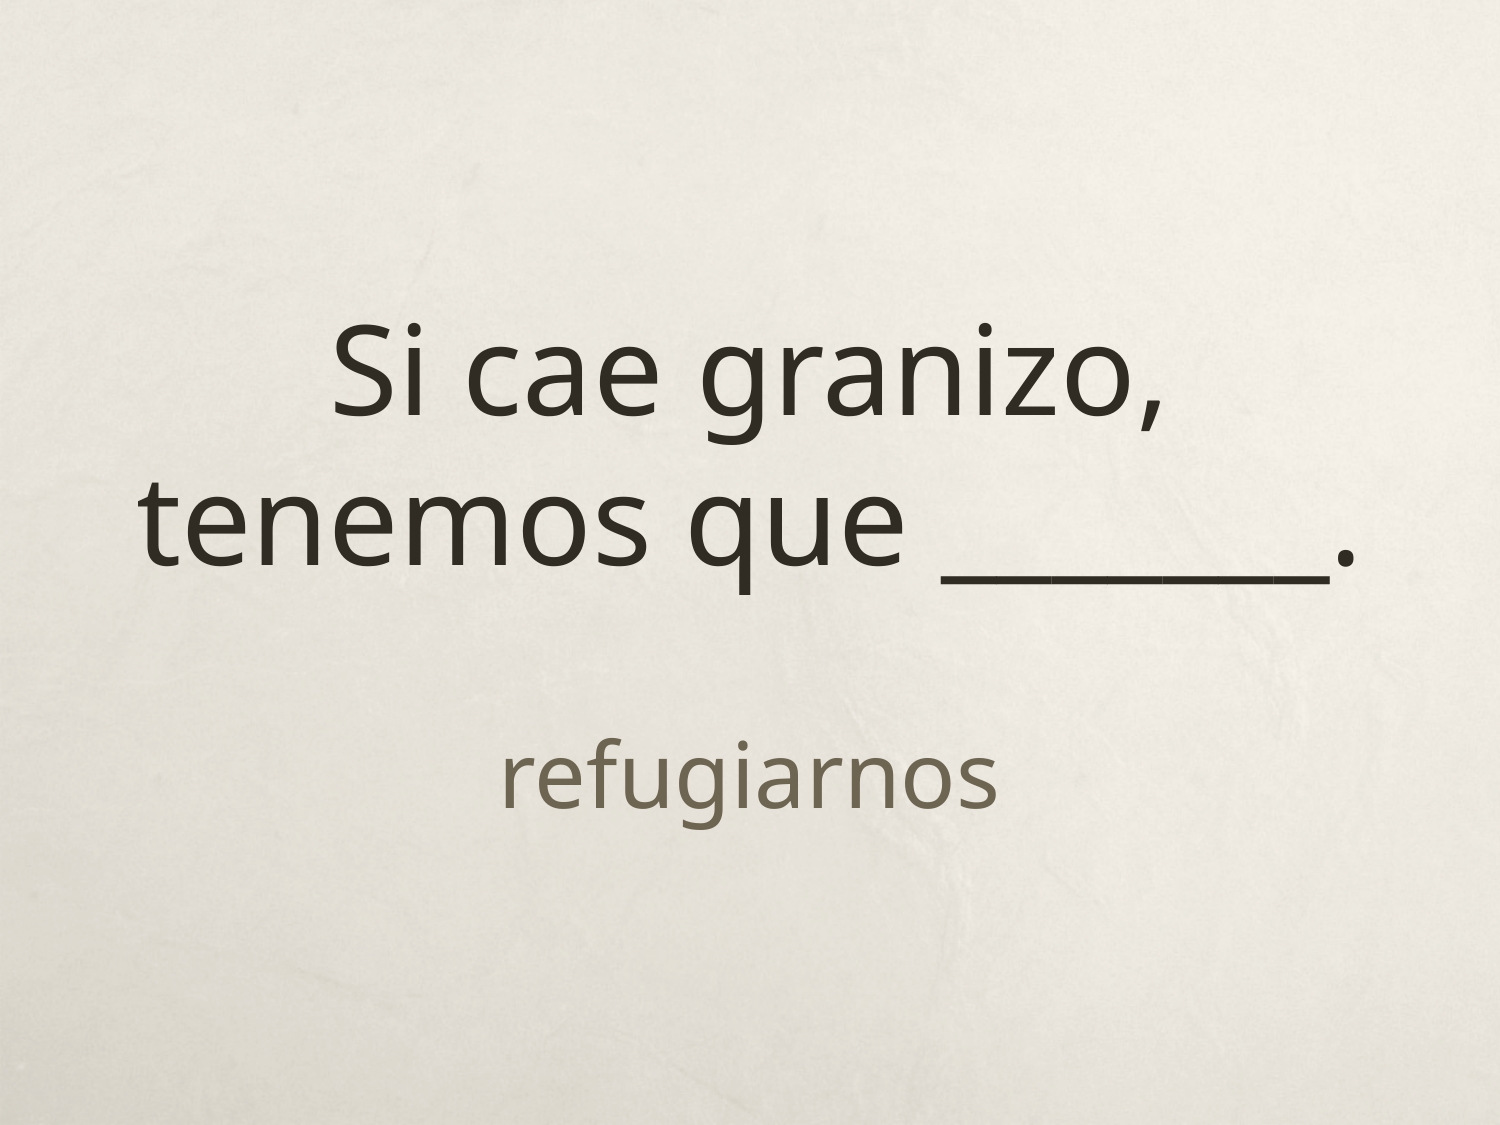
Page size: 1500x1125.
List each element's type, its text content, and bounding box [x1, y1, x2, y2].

list refugiarnos [81, 599, 1419, 846]
title Si cae granizo, tenemos que _______. [81, 291, 1419, 599]
